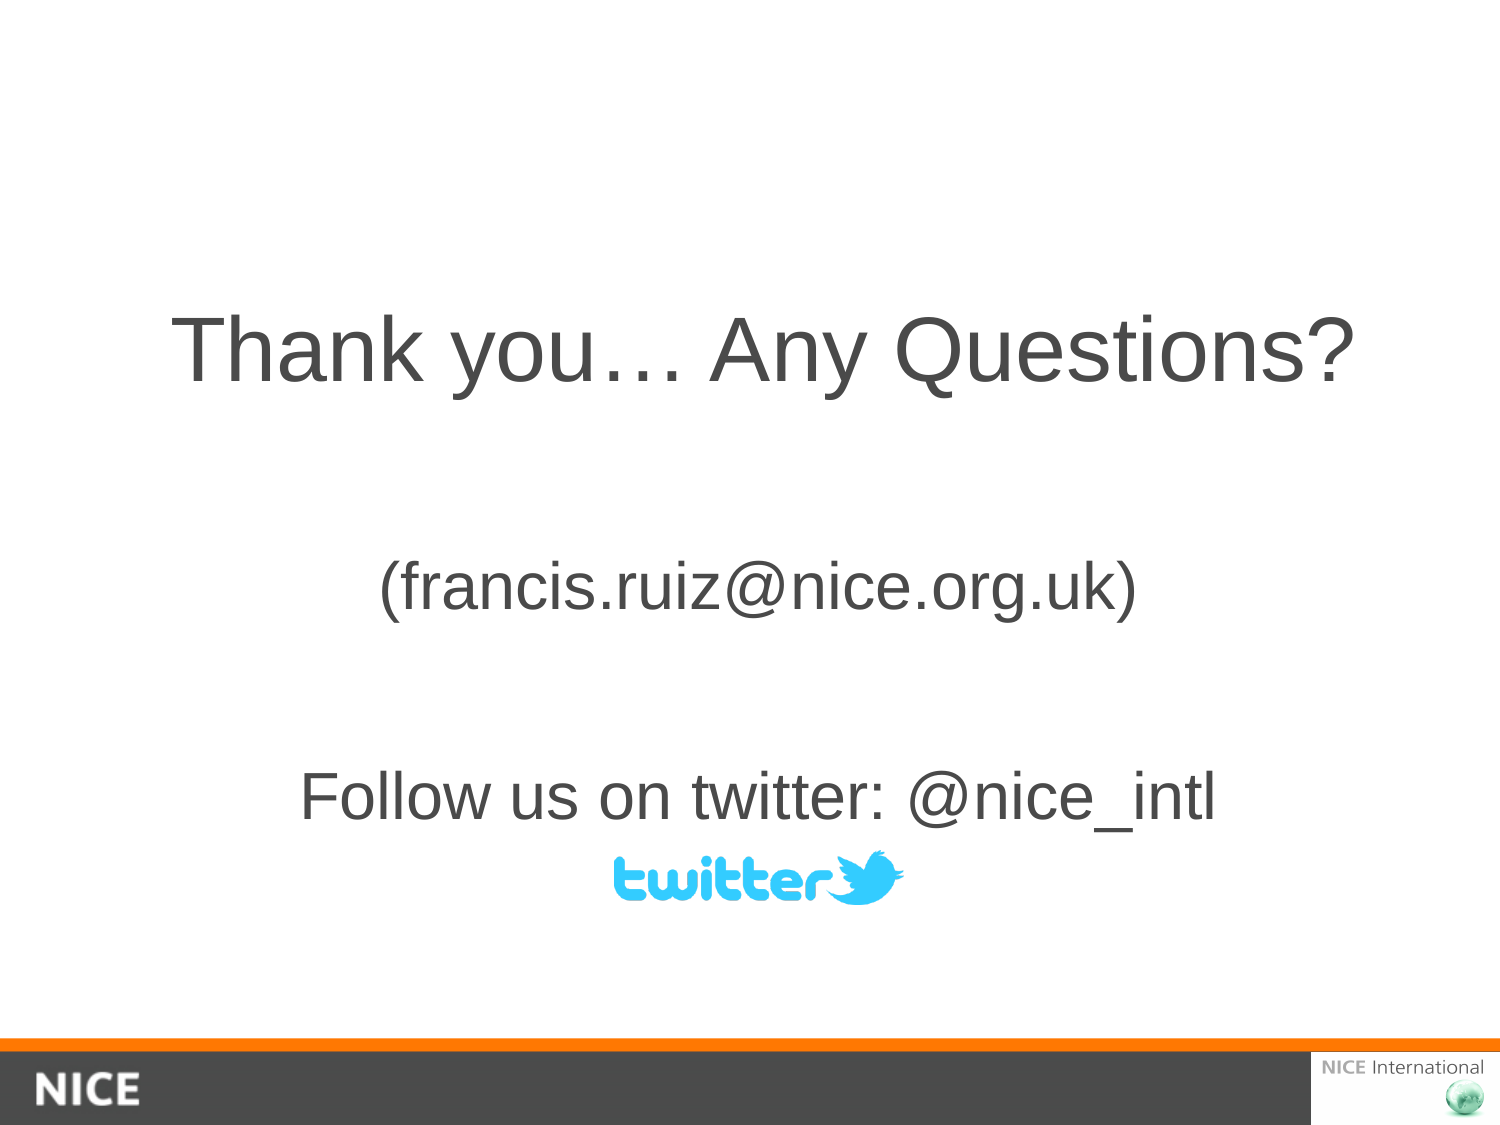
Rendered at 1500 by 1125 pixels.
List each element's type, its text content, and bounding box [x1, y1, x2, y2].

picture [0, 0, 1500, 1125]
list (francis.ruiz@nice.org.uk) Follow us on twitter: @nice_intl [110, 442, 1407, 855]
title Thank you… Any Questions? [116, 250, 1413, 439]
